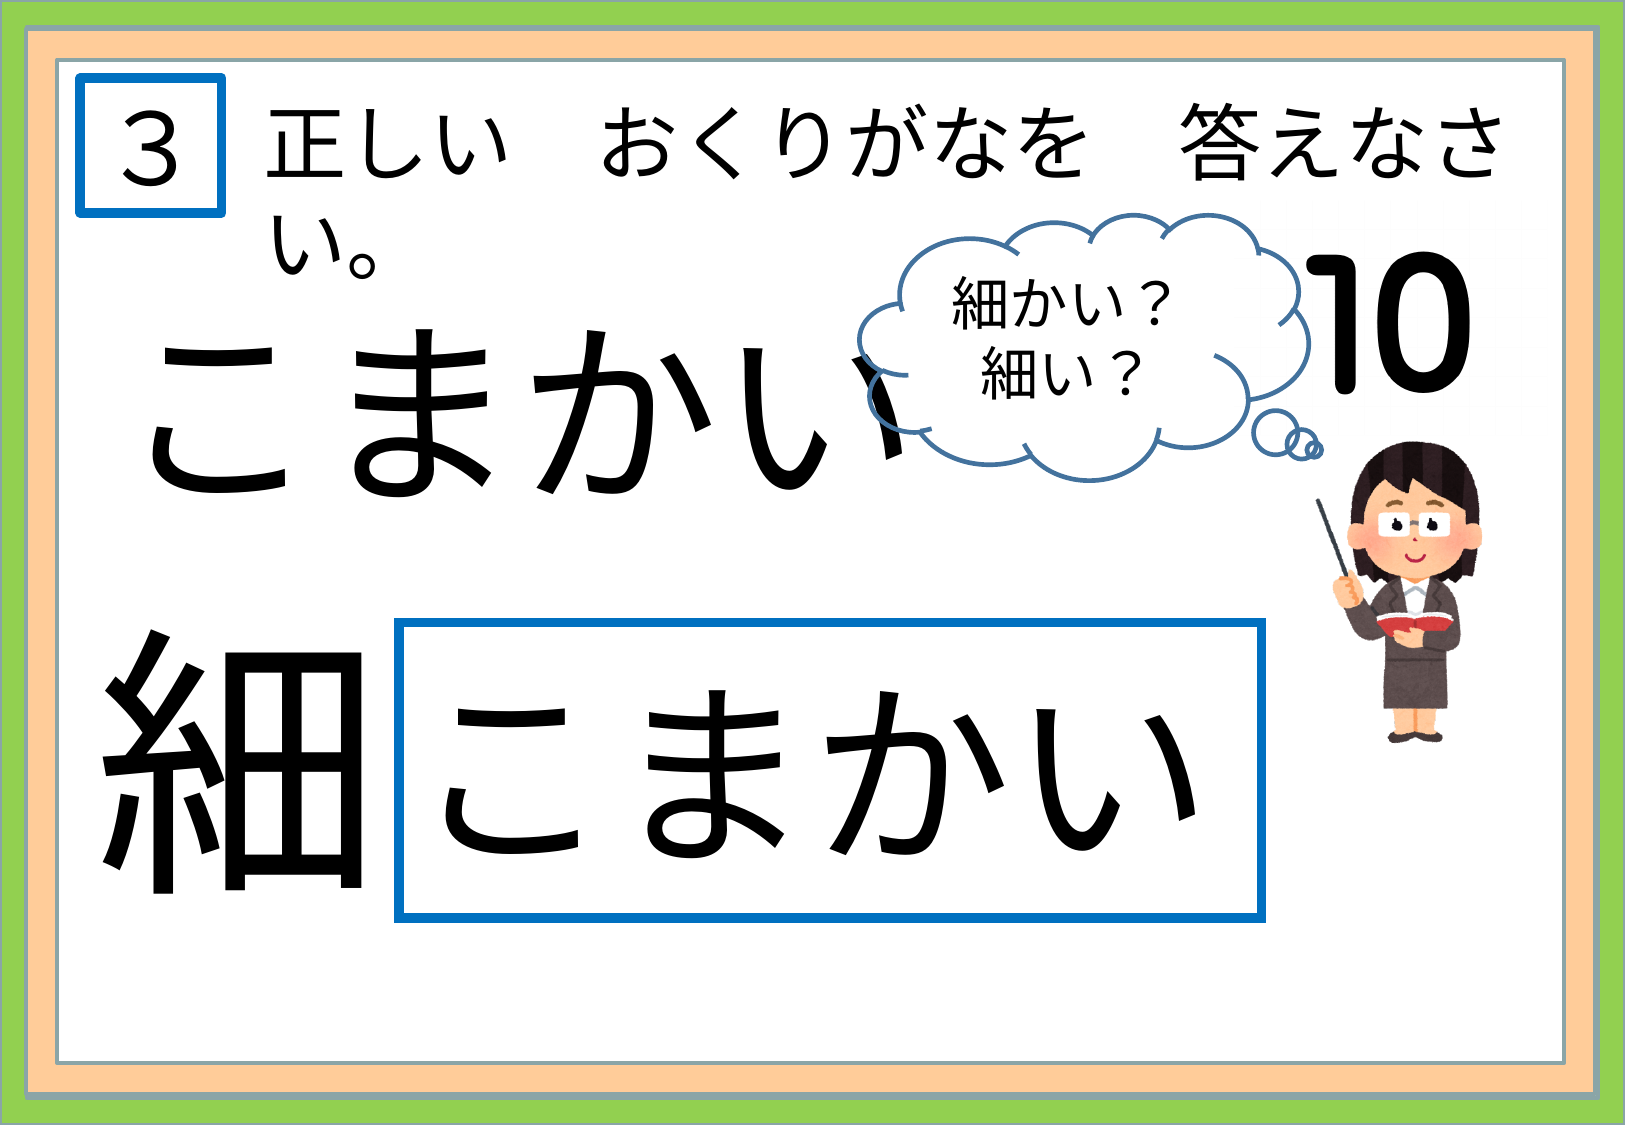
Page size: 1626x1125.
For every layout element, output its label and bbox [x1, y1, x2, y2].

text_box [0, 0, 1625, 1125]
text_box [1233, 199, 1549, 436]
